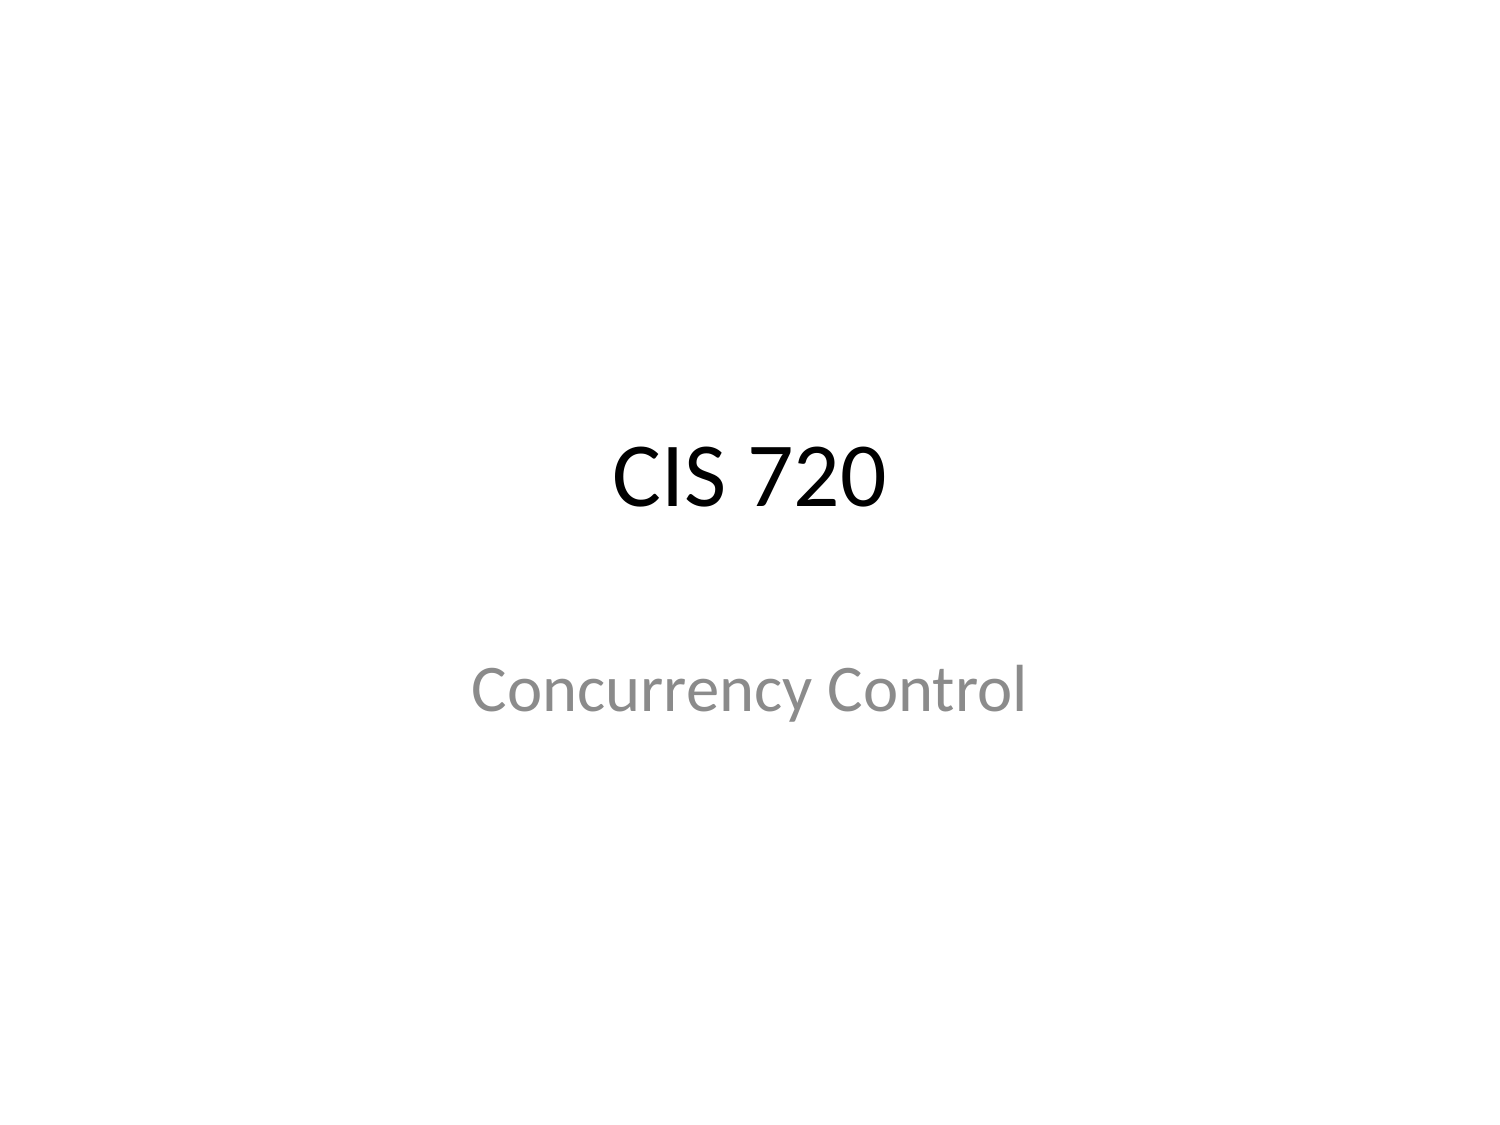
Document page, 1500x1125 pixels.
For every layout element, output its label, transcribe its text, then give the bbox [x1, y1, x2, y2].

subtitle Concurrency Control [225, 637, 1275, 925]
title CIS 720 [112, 349, 1388, 591]
